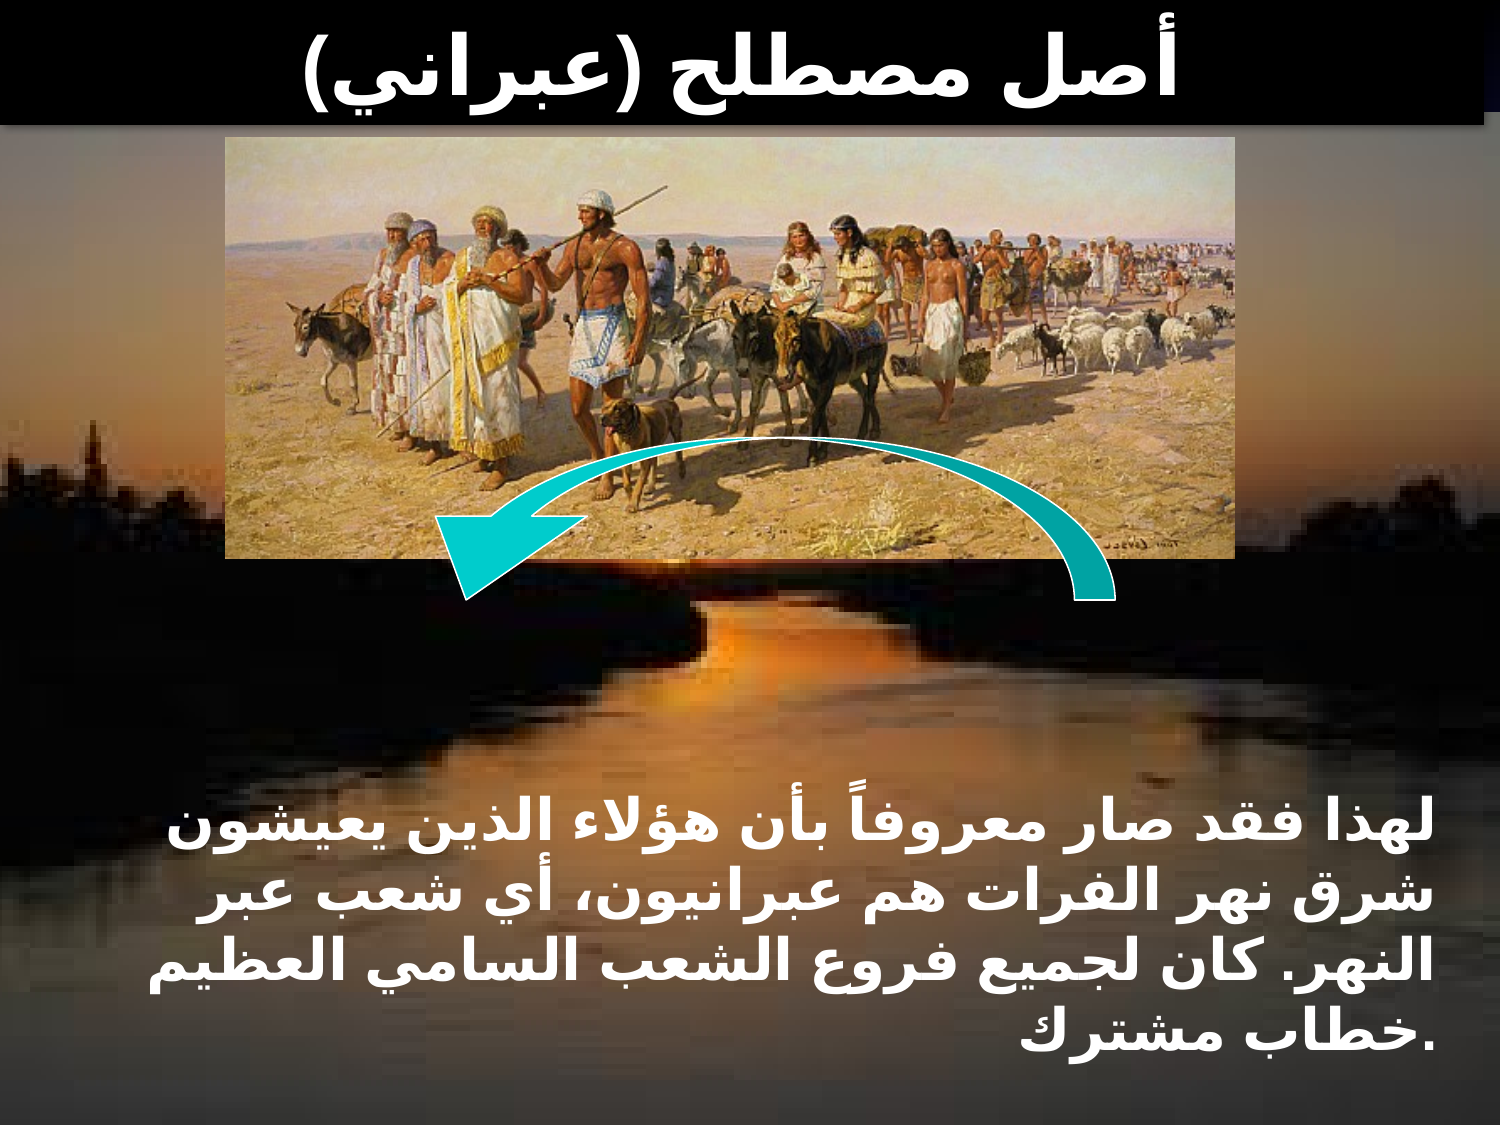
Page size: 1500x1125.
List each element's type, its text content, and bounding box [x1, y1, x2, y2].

picture [0, 112, 1500, 1125]
title أصل مصطلح (عبراني) [0, 0, 1485, 110]
